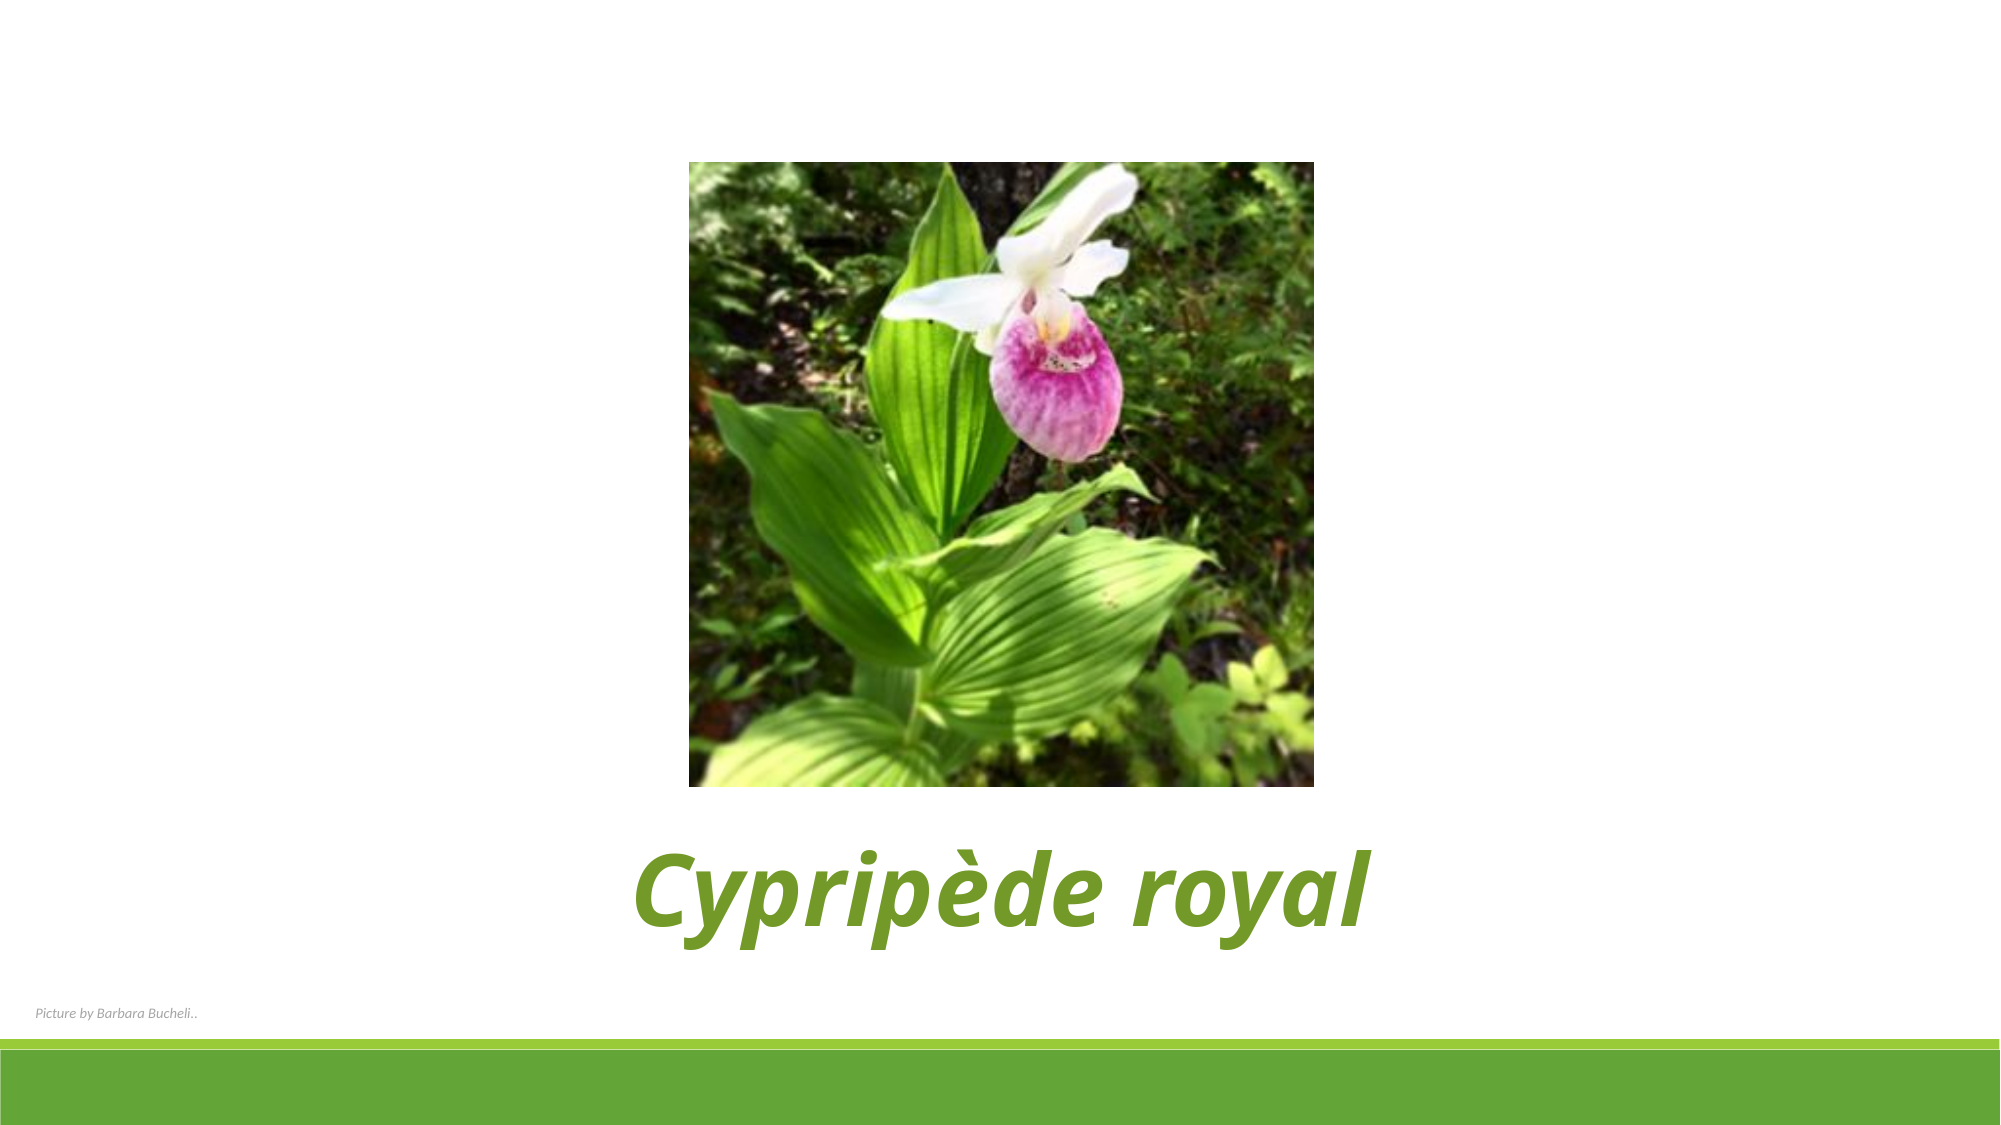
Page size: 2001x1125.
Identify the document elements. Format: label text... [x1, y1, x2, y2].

text_box Picture by Barbara Bucheli.. [20, 996, 398, 1029]
text_box Cypripède royal [283, 818, 1717, 954]
picture [689, 162, 1314, 787]
